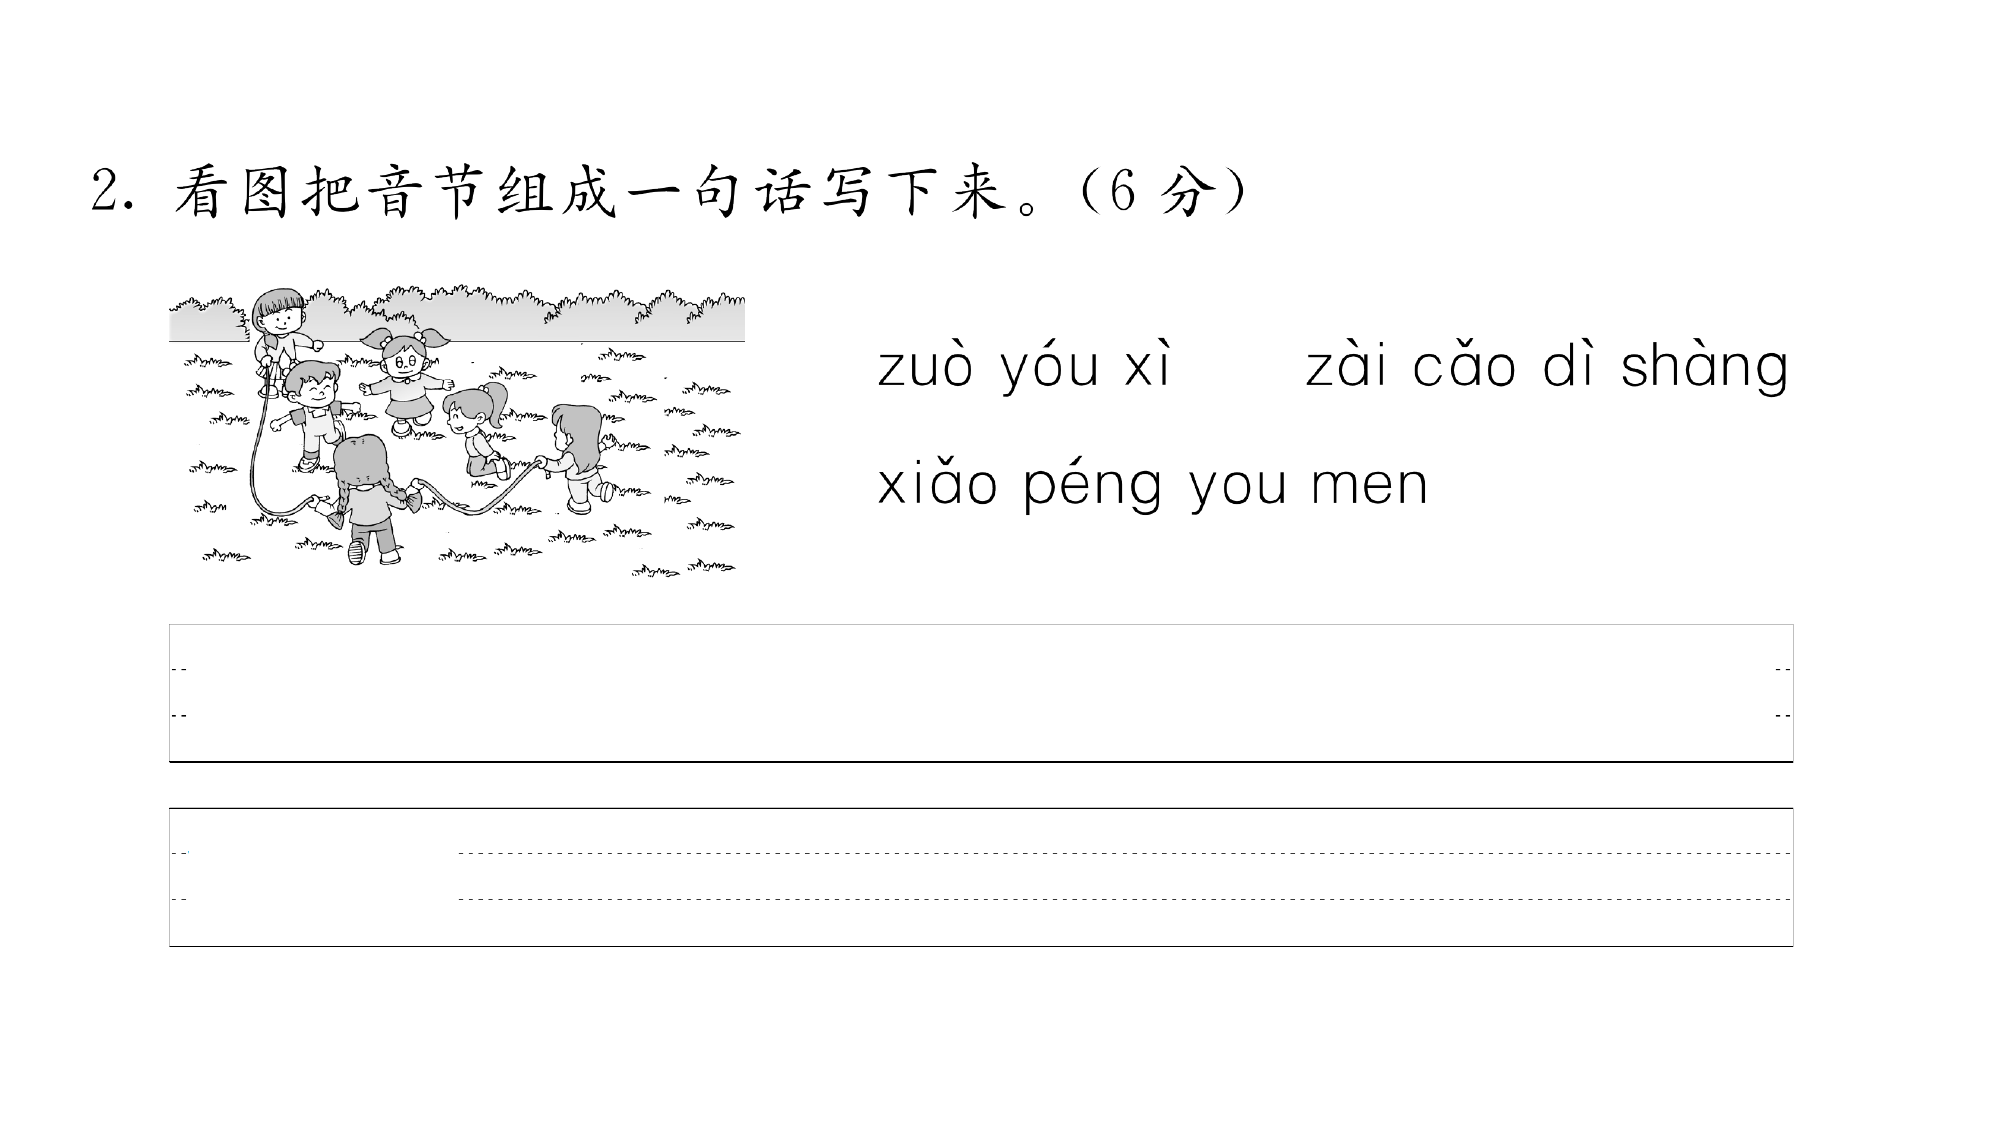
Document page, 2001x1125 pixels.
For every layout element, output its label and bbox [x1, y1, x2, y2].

picture [87, 117, 1979, 958]
